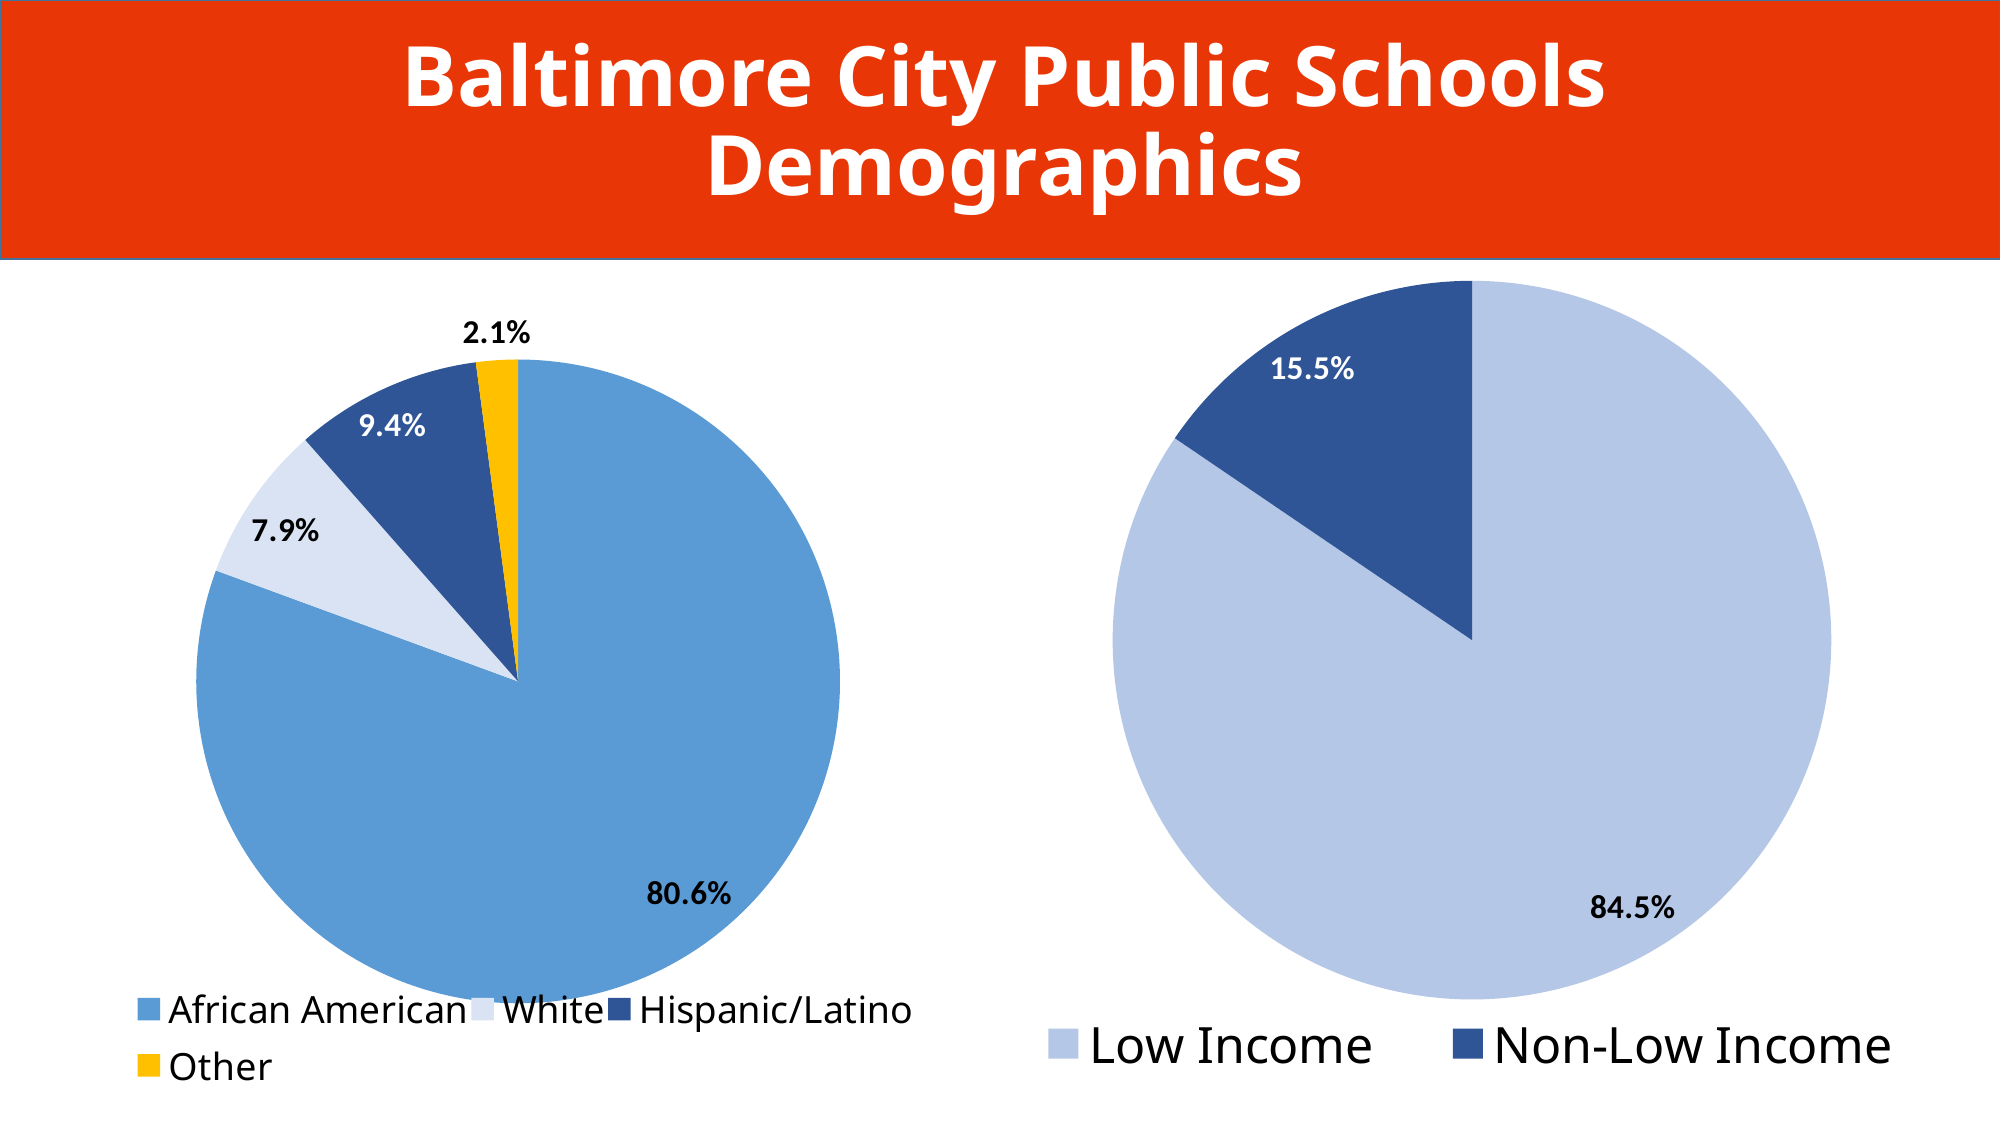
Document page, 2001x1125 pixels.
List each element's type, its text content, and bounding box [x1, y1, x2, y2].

text_box [0, 0, 2000, 260]
chart [0, 263, 1978, 1115]
title Baltimore City Public Schools Demographics [87, 15, 1922, 233]
